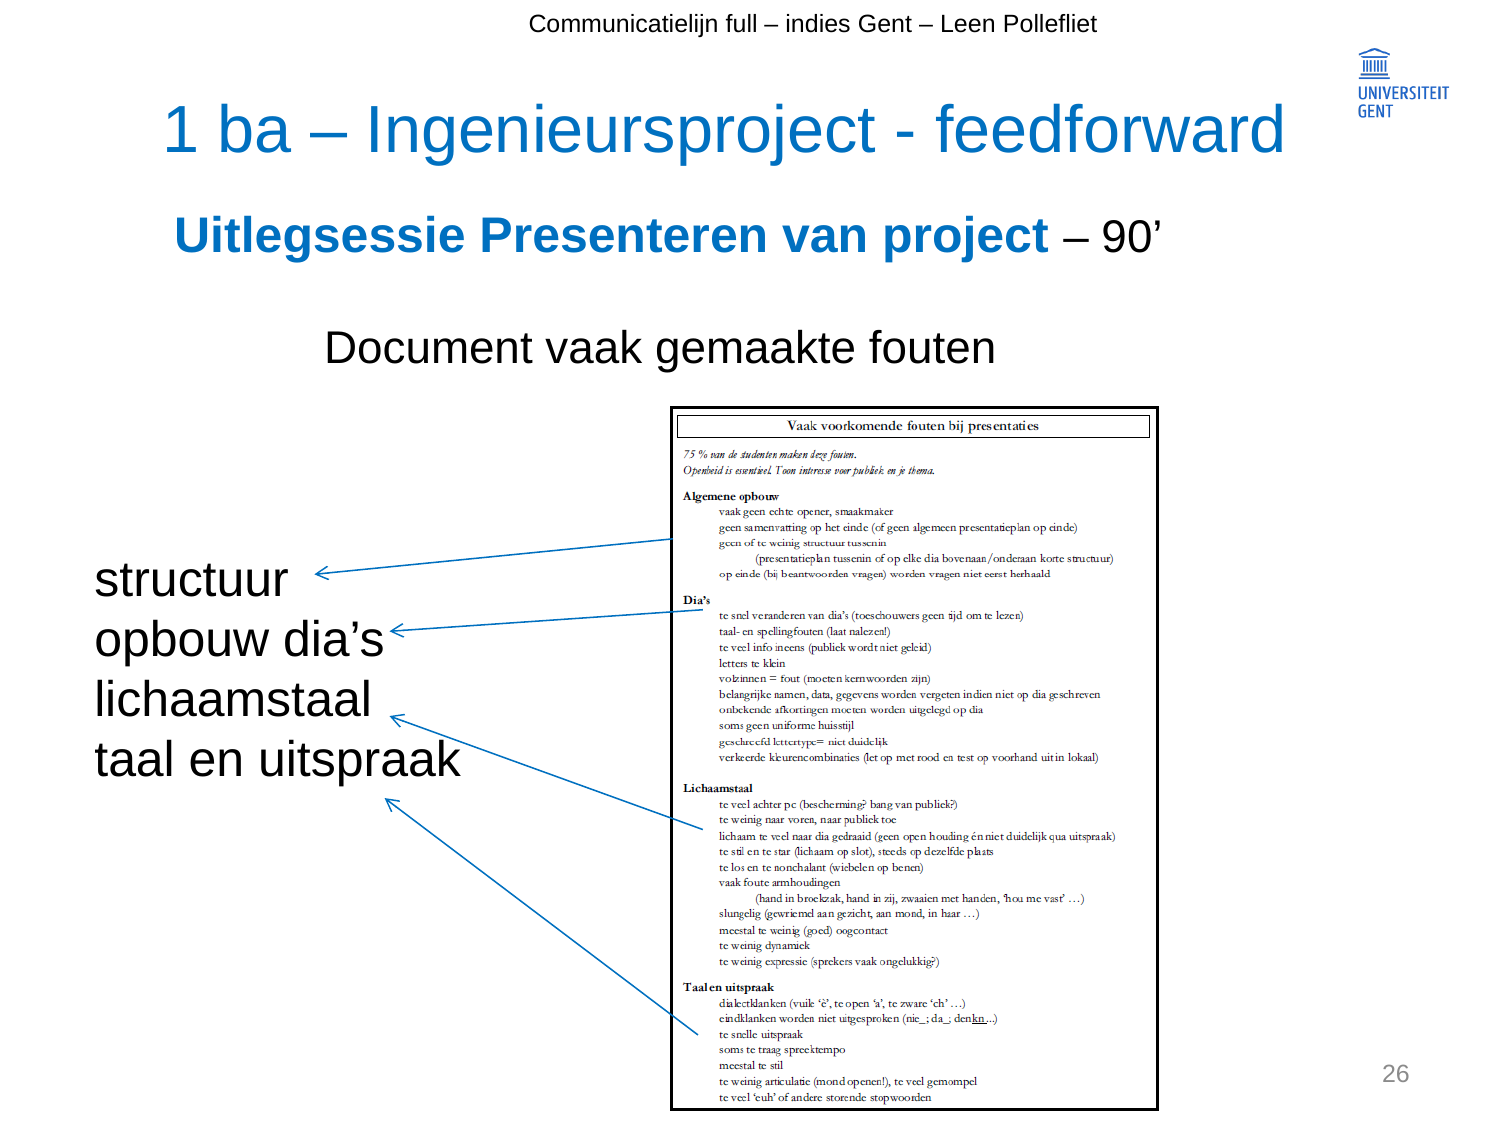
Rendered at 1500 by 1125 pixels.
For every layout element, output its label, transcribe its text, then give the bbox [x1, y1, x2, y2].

text_box 1 ba – Ingenieursproject - feedforward [147, 78, 1420, 253]
text_box Uitlegsessie Presenteren van project – 90’ Document vaak gemaakte fouten [159, 194, 1500, 435]
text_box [389, 715, 703, 803]
picture [672, 408, 1157, 1109]
text_box Communicatielijn full – indies Gent – Leen Pollefliet [513, 0, 1317, 45]
slide_number 26 [1161, 1042, 1425, 1103]
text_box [384, 797, 699, 1036]
picture [1328, 24, 1482, 148]
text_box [314, 538, 674, 575]
text_box structuur opbouw dia’s lichaamstaal taal en uitspraak [79, 538, 650, 974]
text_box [389, 609, 703, 632]
